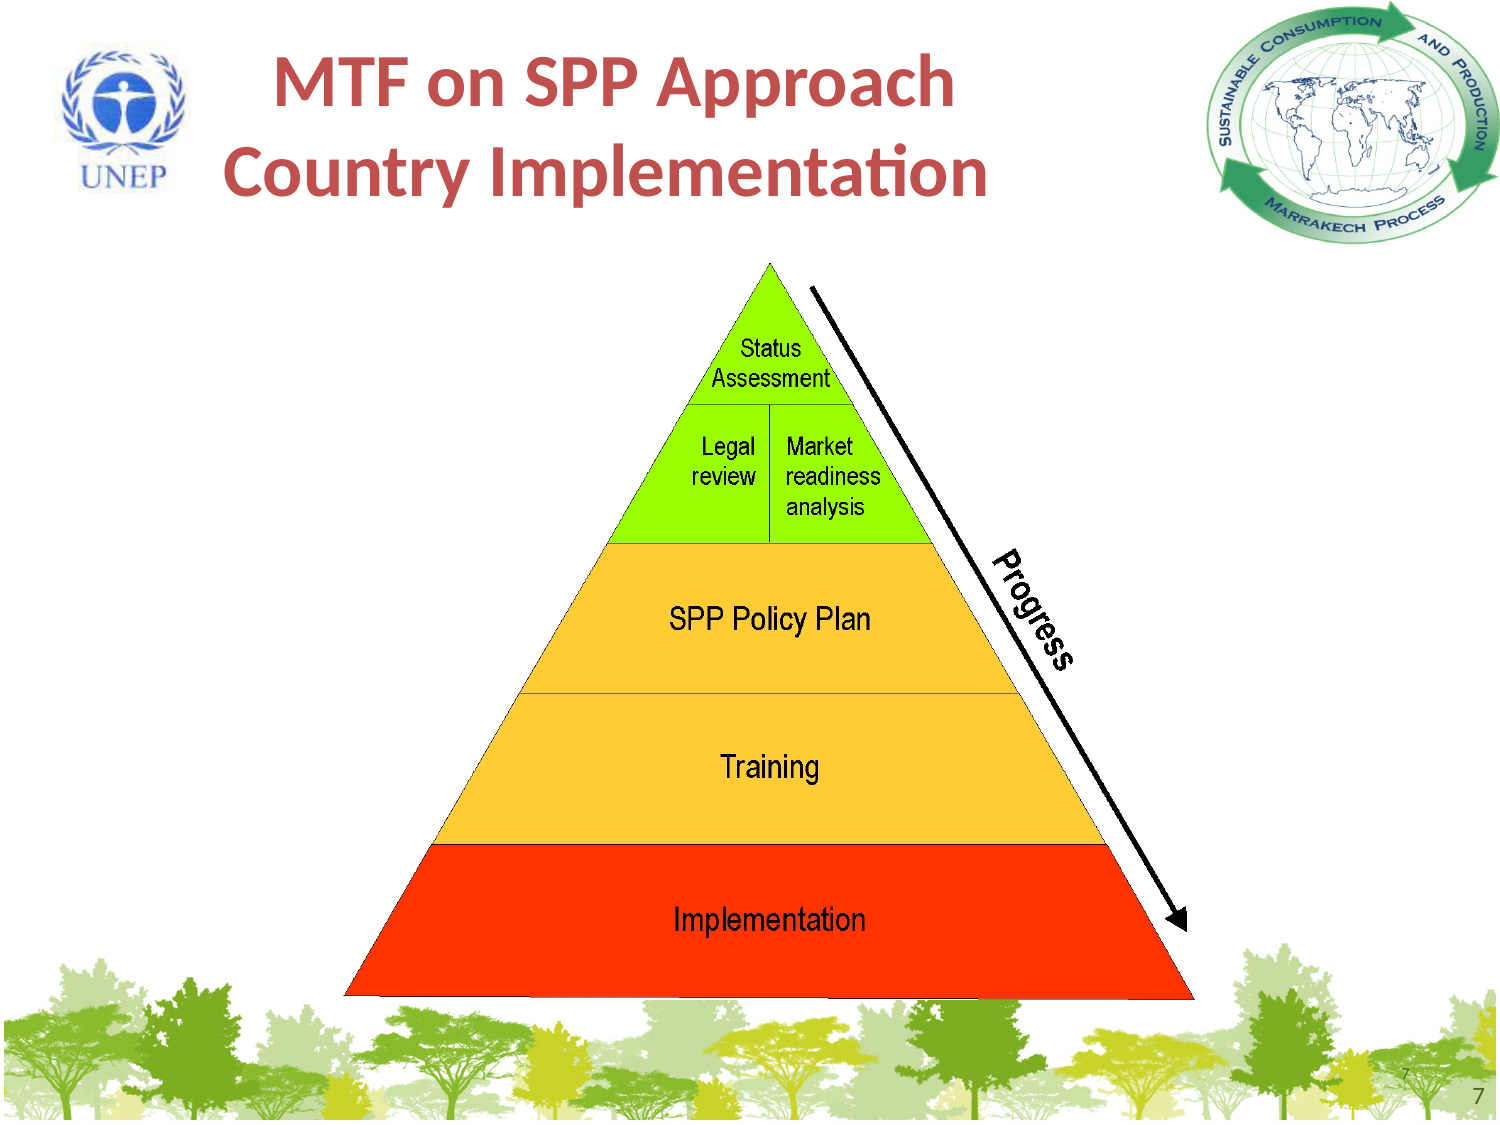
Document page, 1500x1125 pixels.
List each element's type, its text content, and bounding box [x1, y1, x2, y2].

picture [0, 0, 1500, 1125]
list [1198, 0, 1500, 280]
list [343, 262, 1196, 1000]
slide_number 7 [1074, 1042, 1425, 1103]
title MTF on SPP Approach Country Implementation [93, 23, 1137, 227]
